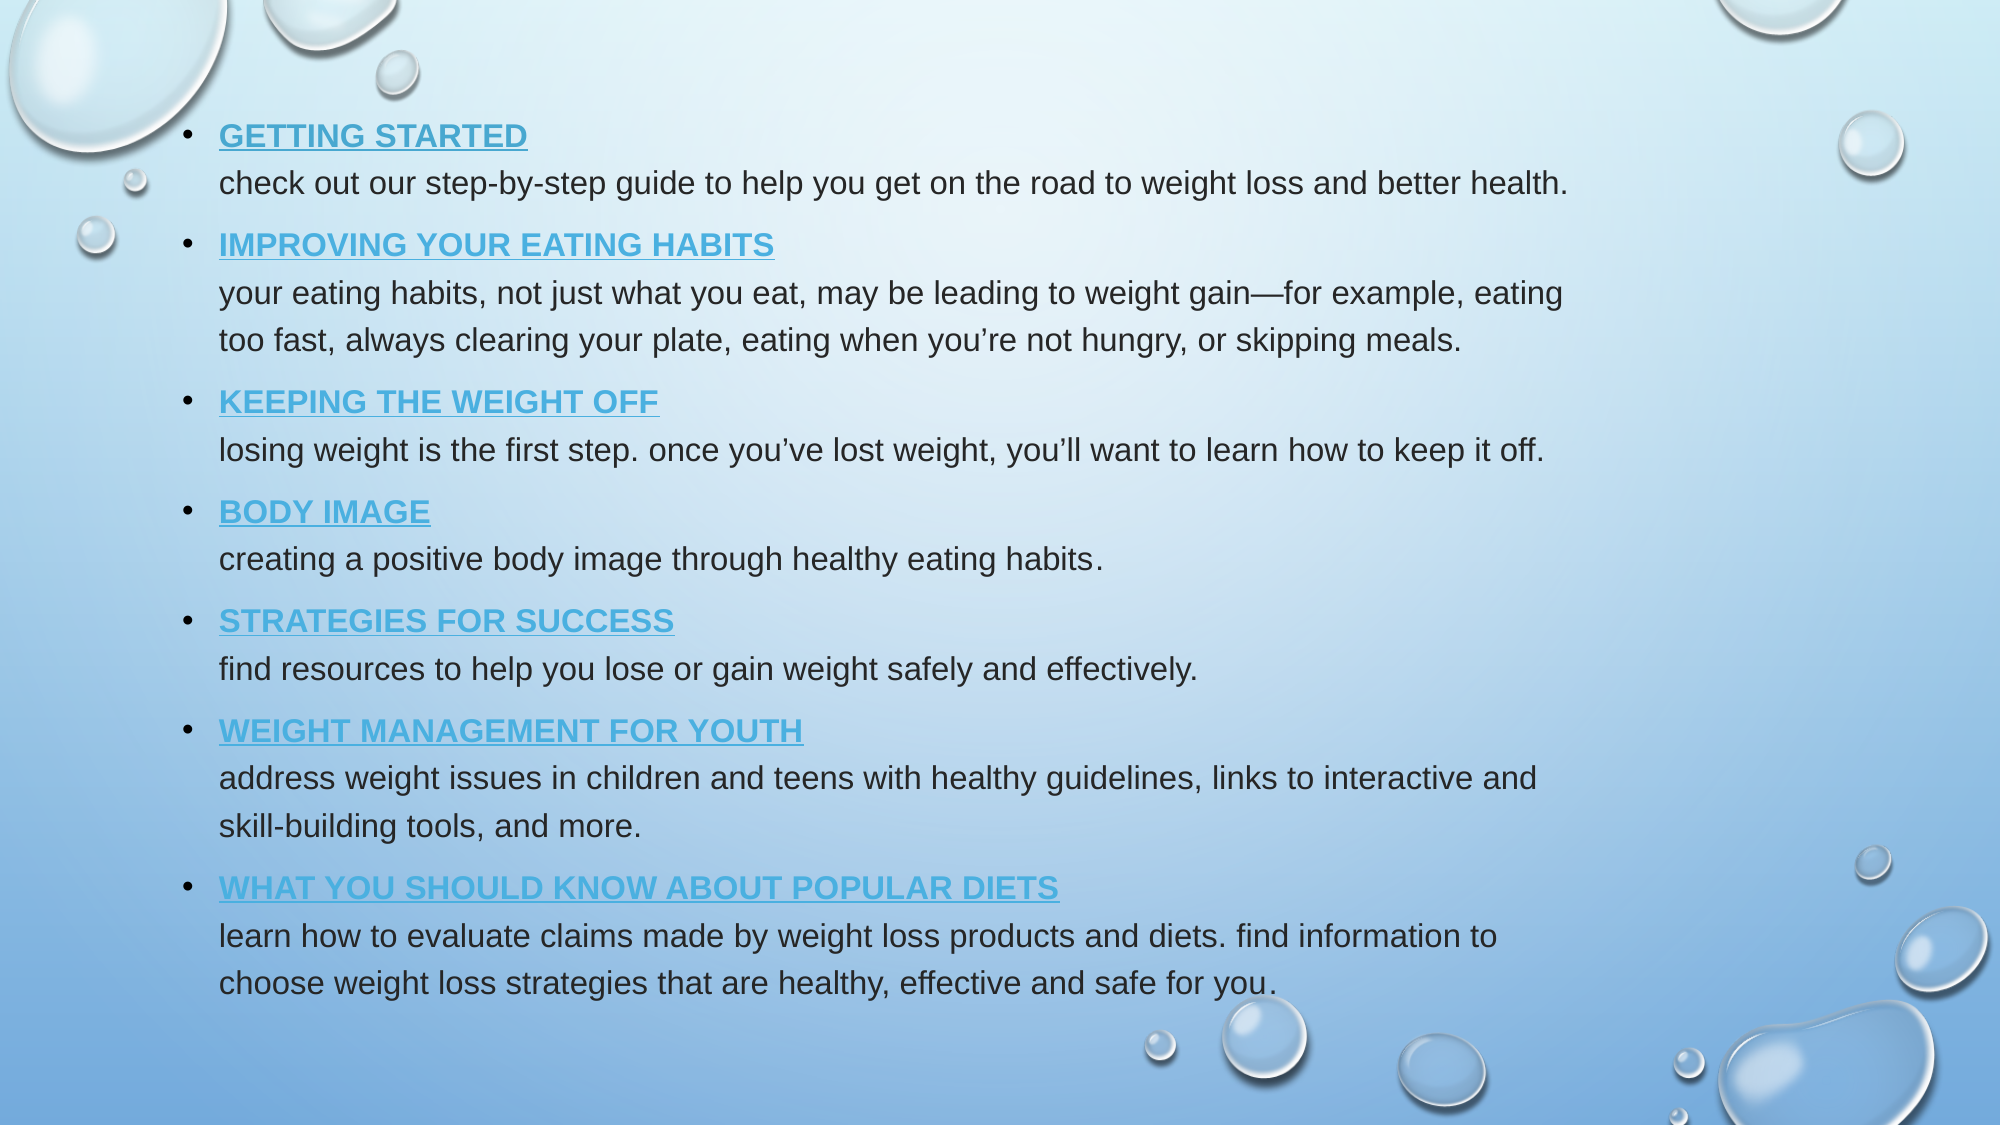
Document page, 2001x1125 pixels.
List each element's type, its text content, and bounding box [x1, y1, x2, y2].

picture [0, 0, 2000, 1125]
subtitle GETTING STARTED check out our step-by-step guide to help you get on the road to weight loss and better health. Improving Your Eating Habits your eating habits, not just what you eat, may be leading to weight gain—for example, eating too fast, always clearing your plate, eating when you’re not hungry, or skipping meals. Keeping the Weight Off losing weight is the first step. once you’ve lost weight, you’ll want to learn how to keep it off. Body Image creating a positive body image through healthy eating habits. Strategies for Success find resources to help you lose or gain weight safely and effectively. Weight Management for Youth address weight issues in children and teens with healthy guidelines, links to interactive and skill-building tools, and more. What you should know about popular diets learn how to evaluate claims made by weight loss products and diets. find information to choose weight loss strategies that are healthy, effective and safe for you. [167, 98, 1593, 1110]
